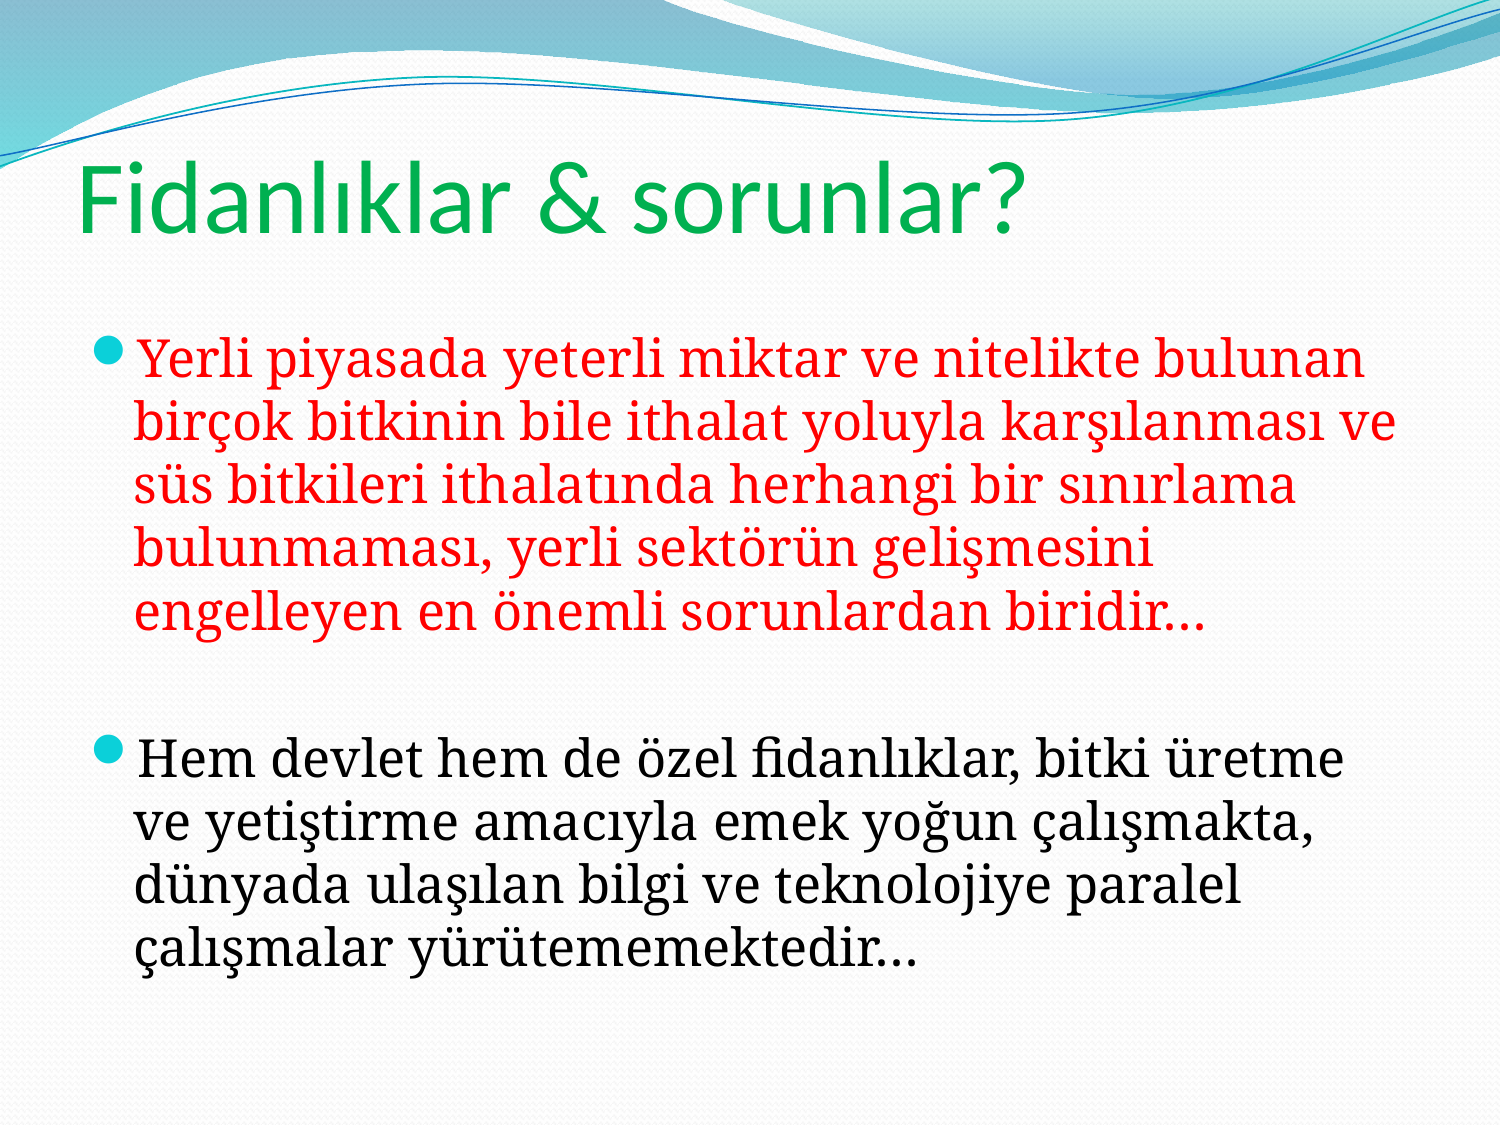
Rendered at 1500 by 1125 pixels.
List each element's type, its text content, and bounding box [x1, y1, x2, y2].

list Yerli piyasada yeterli miktar ve nitelikte bulunan birçok bitkinin bile ithalat yoluyla karşılanması ve süs bitkileri ithalatında herhangi bir sınırlama bulunmaması, yerli sektörün gelişmesini engelleyen en önemli sorunlardan biridir… Hem devlet hem de özel fidanlıklar, bitki üretme ve yetiştirme amacıyla emek yoğun çalışmakta, dünyada ulaşılan bilgi ve teknolojiye paralel çalışmalar yürütememektedir… [75, 317, 1425, 1038]
title Fidanlıklar & sorunlar? [76, 66, 1427, 254]
